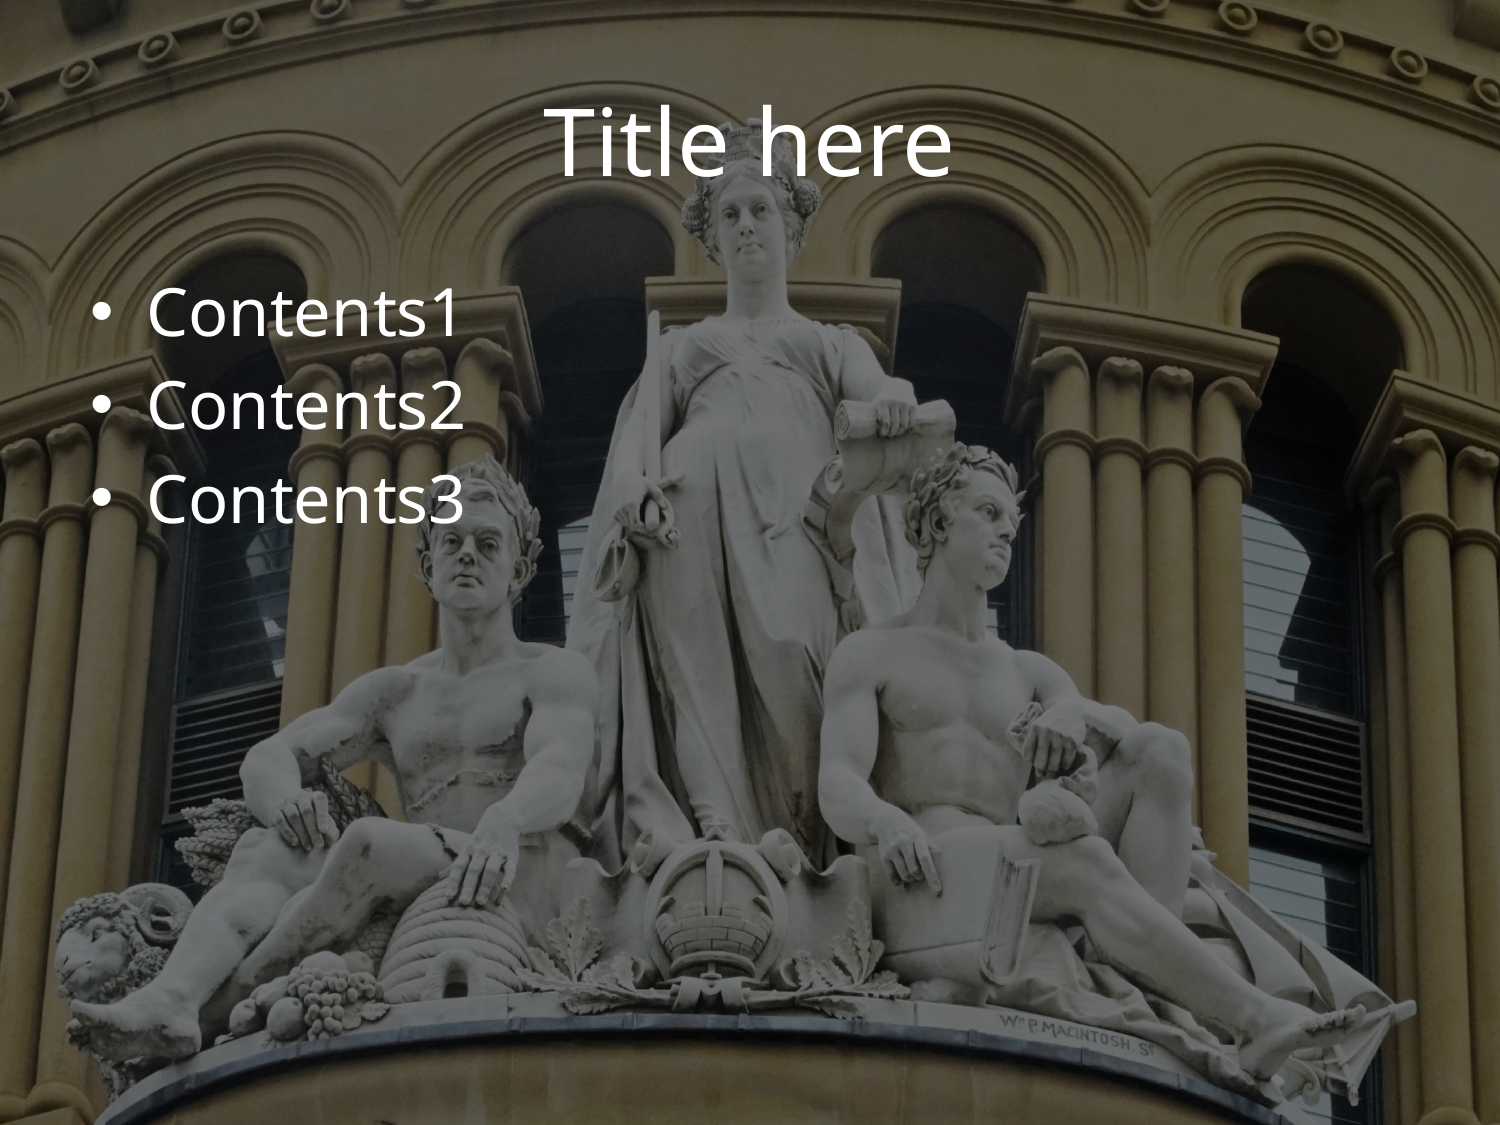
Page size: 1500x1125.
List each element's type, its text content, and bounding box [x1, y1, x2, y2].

title Title here [75, 45, 1425, 233]
list Contents1 Contents2 Contents3 [75, 262, 1425, 1005]
text_box [0, 0, 1500, 1125]
